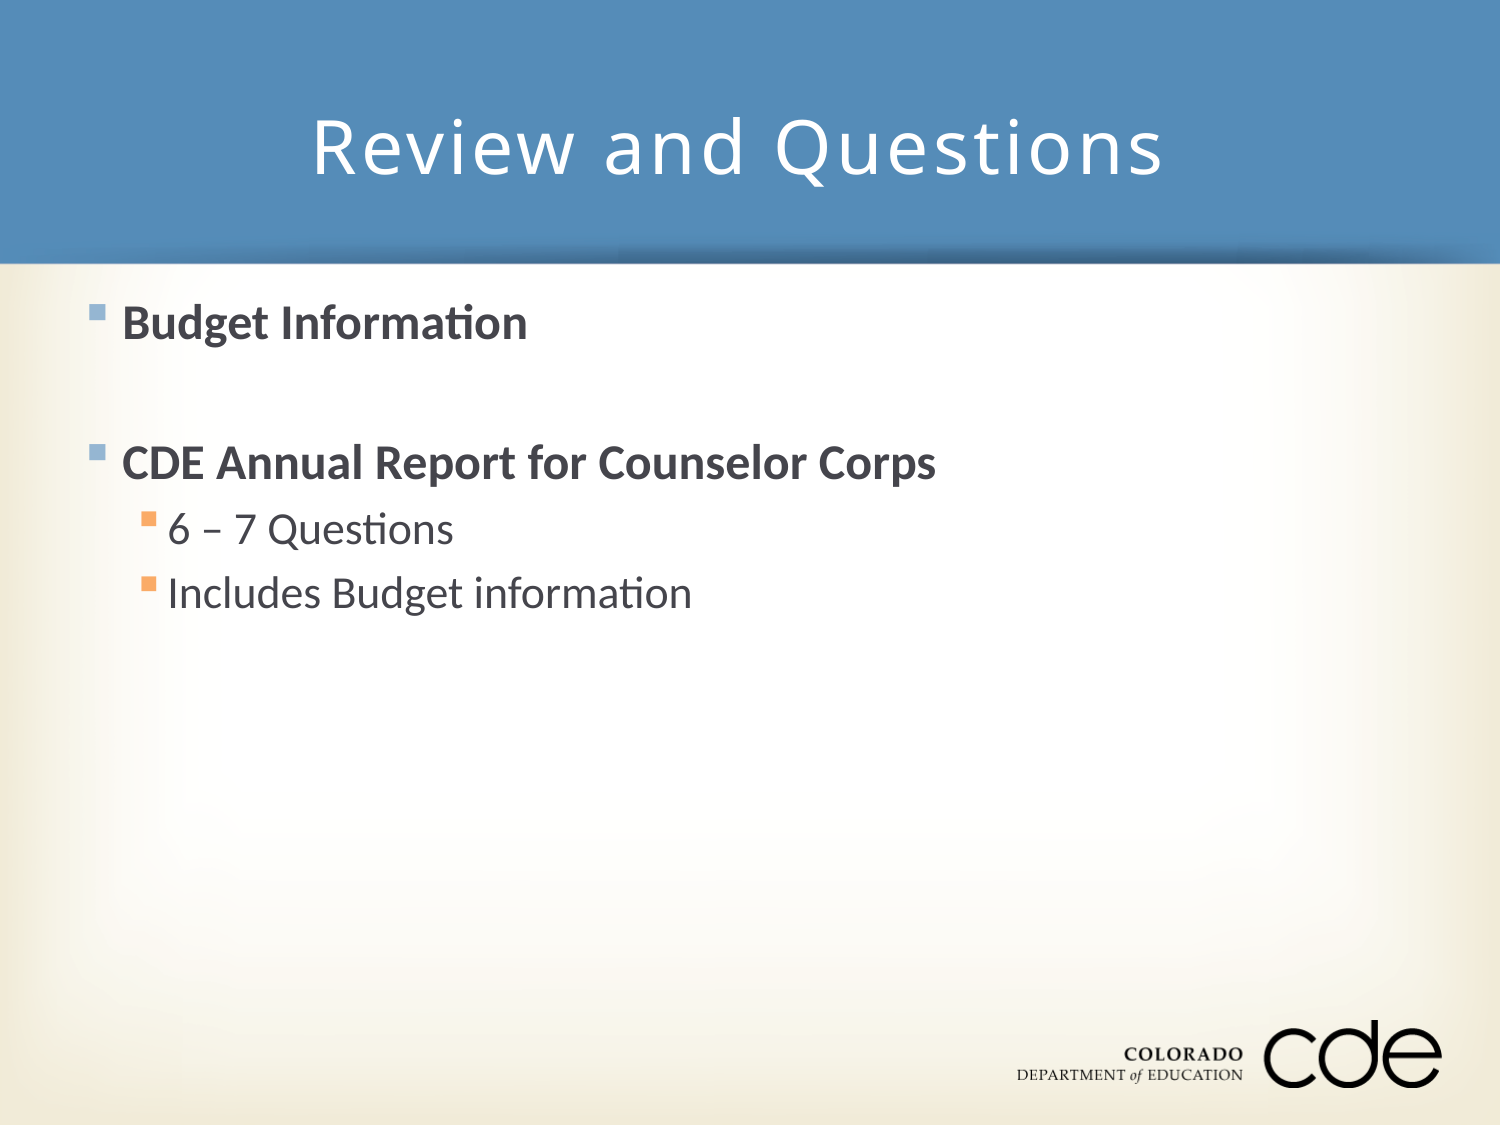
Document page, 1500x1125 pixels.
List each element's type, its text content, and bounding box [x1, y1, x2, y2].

list Budget Information CDE Annual Report for Counselor Corps 6 – 7 Questions Includes Budget information [62, 281, 1442, 1005]
picture [0, 0, 1500, 1125]
title Review and Questions [62, 58, 1438, 232]
